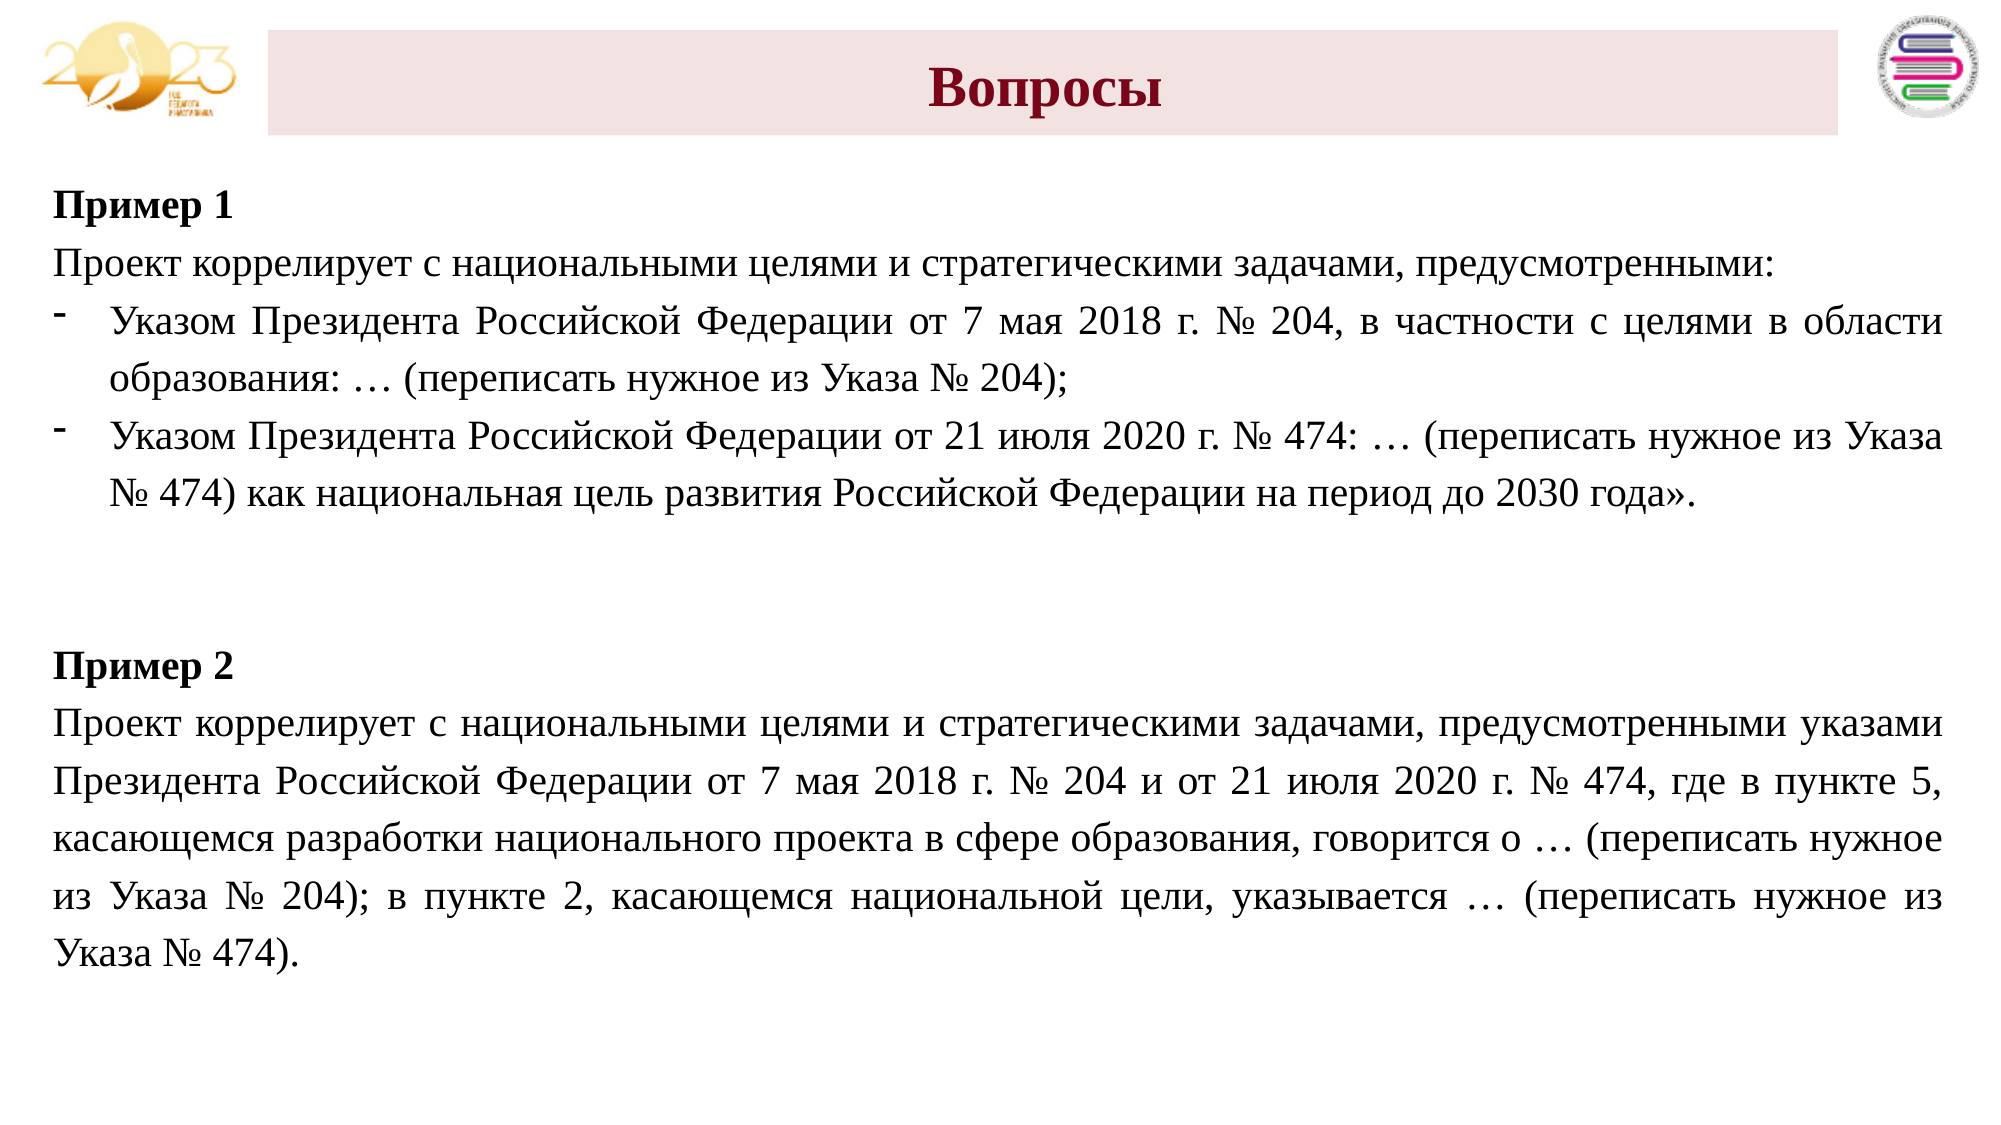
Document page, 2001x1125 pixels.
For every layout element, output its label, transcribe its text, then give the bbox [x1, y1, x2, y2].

text_box Вопросы [267, 30, 1838, 136]
picture [1877, 15, 1979, 118]
picture [38, 15, 246, 121]
text_box Пример 1 Проект коррелирует с национальными целями и стратегическими задачами, предусмотренными: Указом Президента Российской Федерации от 7 мая 2018 г. № 204, в частности с целями в области образования: … (переписать нужное из Указа № 204); Указом Президента Российской Федерации от 21 июля 2020 г. № 474: … (переписать нужное из Указа № 474) как национальная цель развития Российской Федерации на период до 2030 года». Пример 2 Проект коррелирует с национальными целями и стратегическими задачами, предусмотренными указами Президента Российской Федерации от 7 мая 2018 г. № 204 и от 21 июля 2020 г. № 474, где в пункте 5, касающемся разработки национального проекта в сфере образования, говорится о … (переписать нужное из Указа № 204); в пункте 2, касающемся национальной цели, указывается … (переписать нужное из Указа № 474). [38, 162, 1959, 983]
